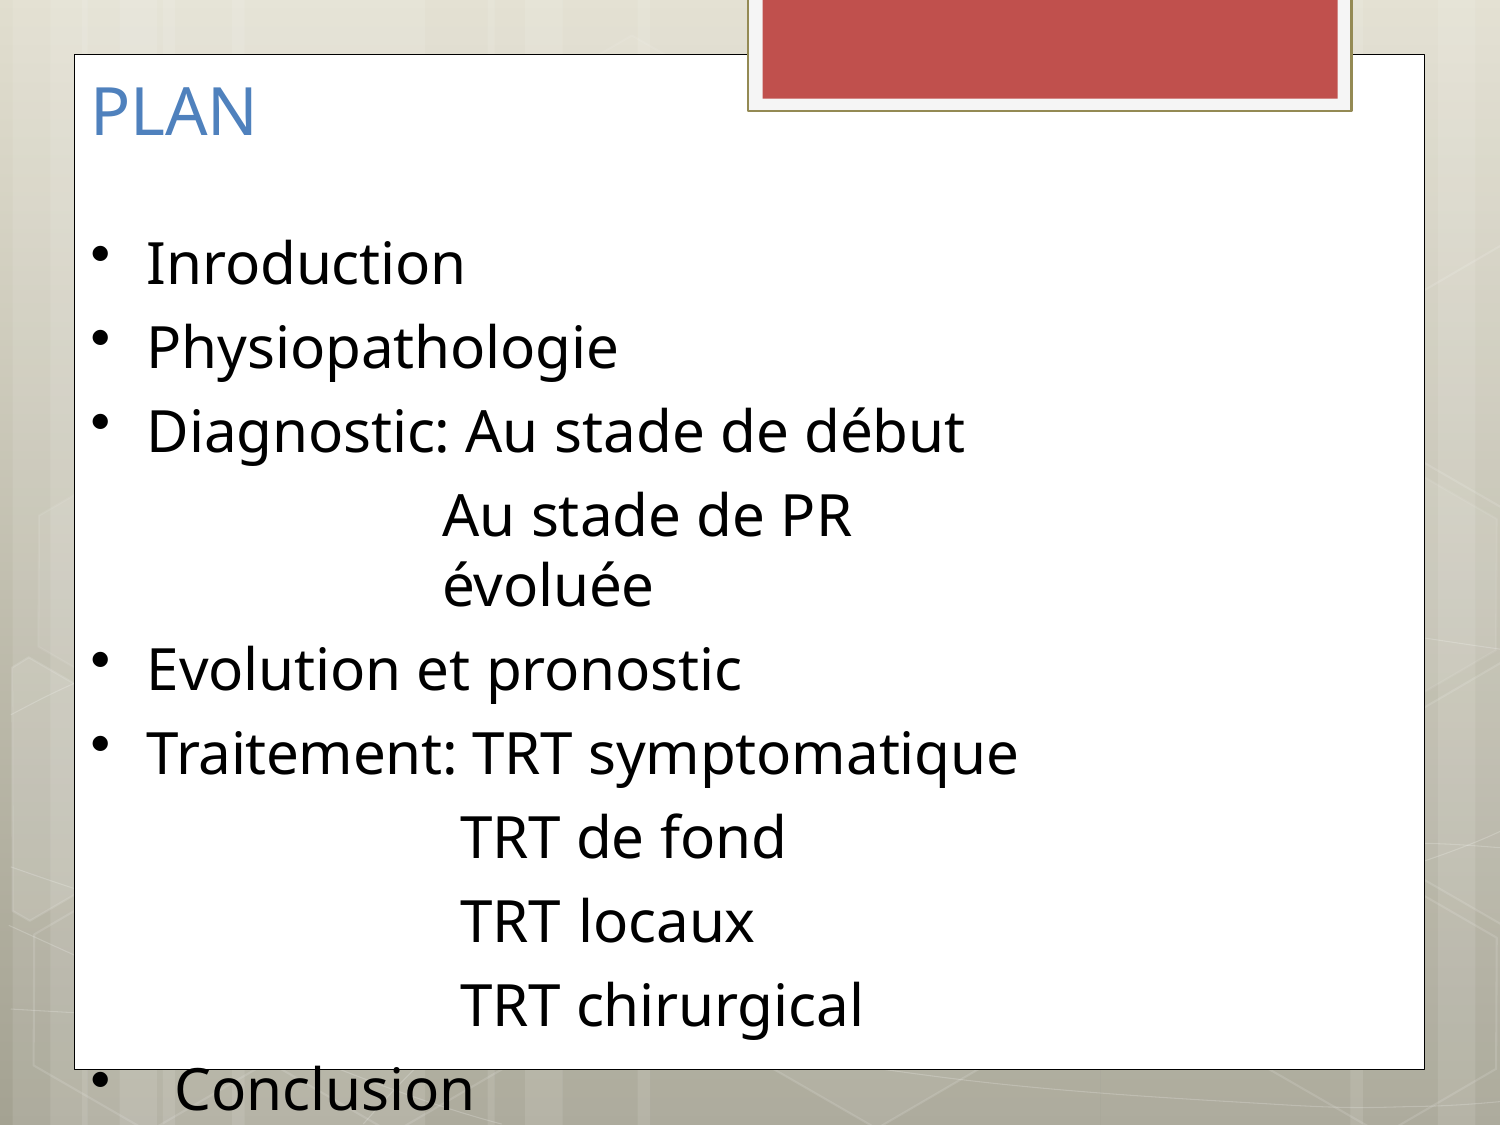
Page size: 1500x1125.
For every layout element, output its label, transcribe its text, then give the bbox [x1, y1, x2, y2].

text_box Inroduction Physiopathologie Diagnostic: Au stade de début Au stade de PR évoluée Evolution et pronostic Traitement: TRT symptomatique TRT de fond TRT locaux TRT chirurgical Conclusion [88, 209, 1074, 1122]
title PLAN [87, 0, 274, 149]
